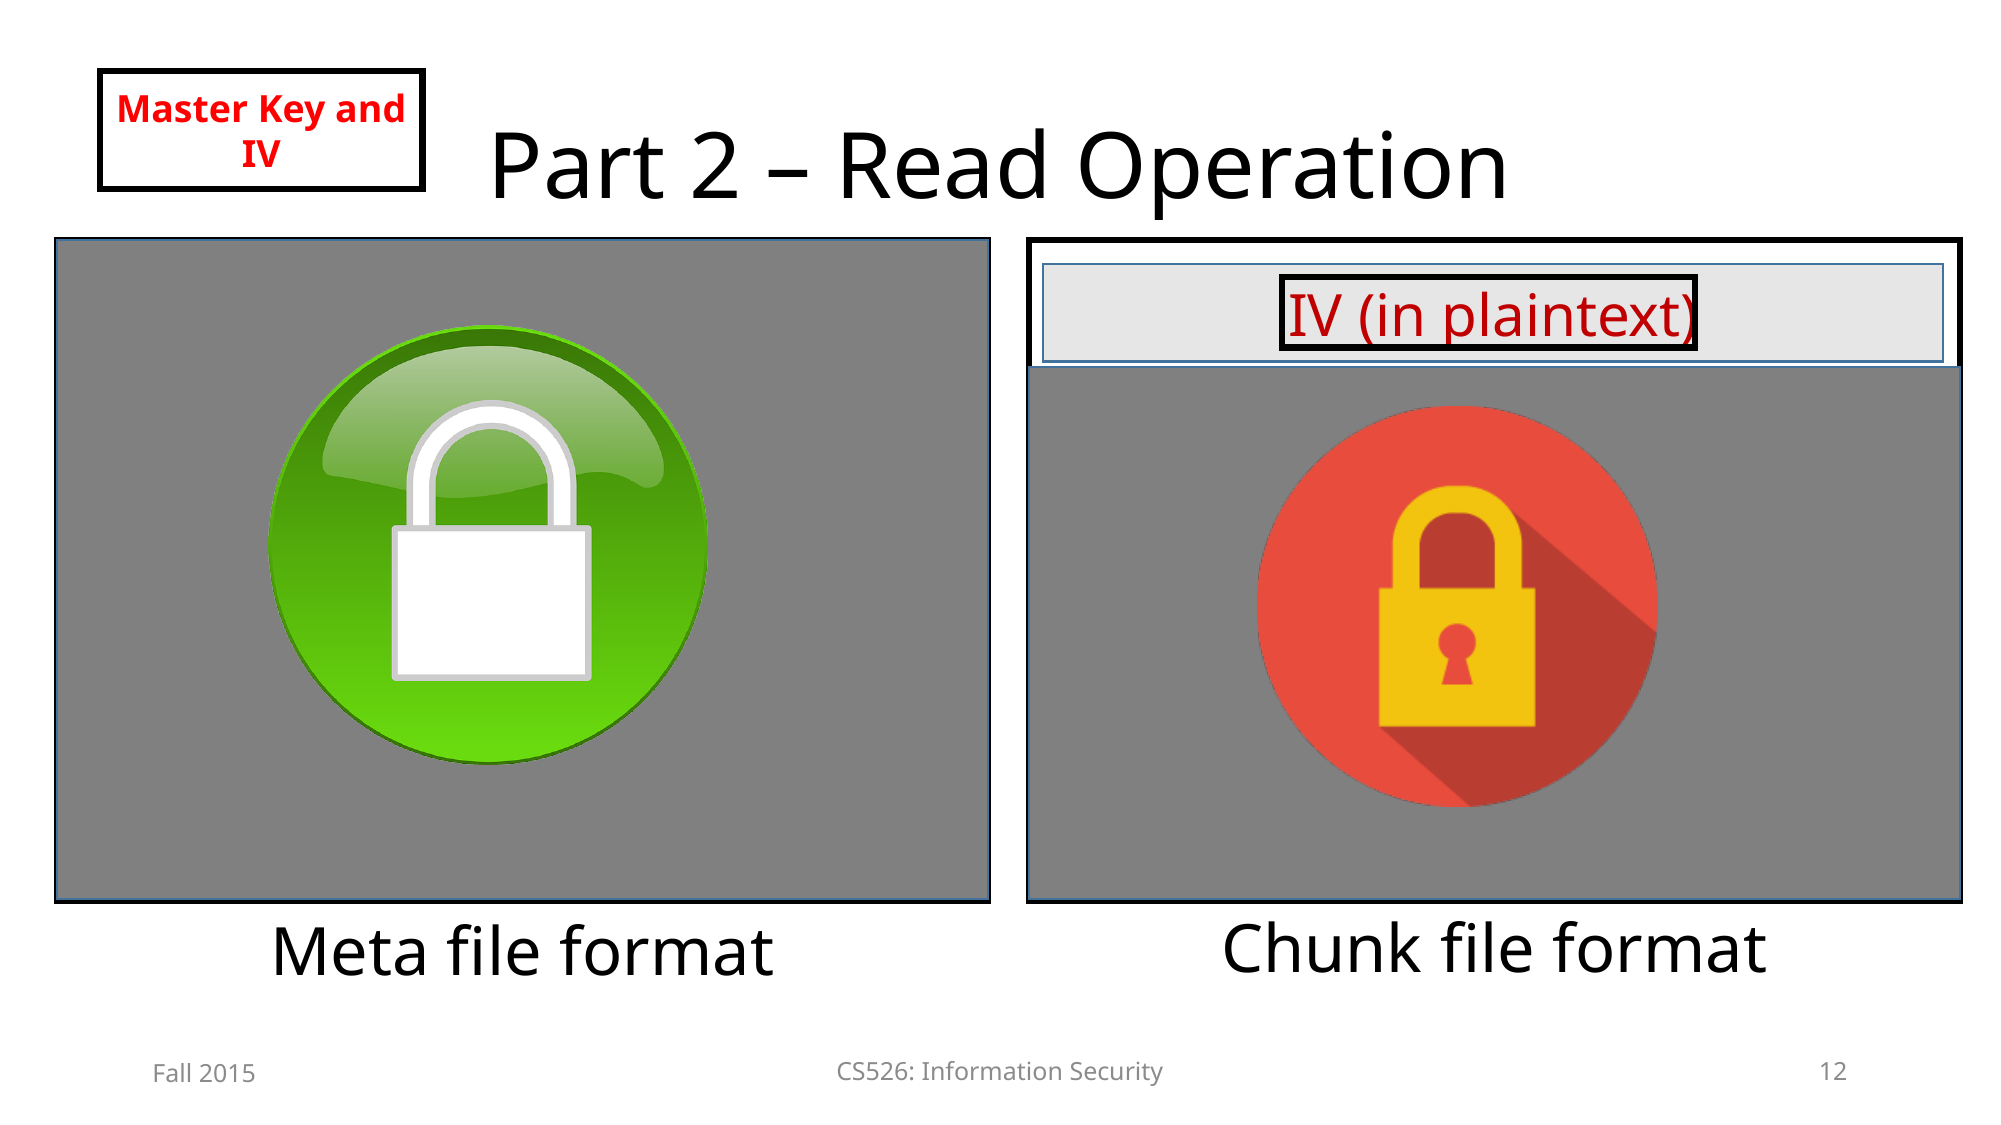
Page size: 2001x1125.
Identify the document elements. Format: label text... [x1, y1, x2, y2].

title Part 2 – Read Operation [137, 59, 1863, 278]
text_box [1281, 276, 1696, 349]
picture [1257, 406, 1658, 807]
text_box [1028, 366, 1961, 900]
slide_number 12 [1412, 1042, 1863, 1103]
text_box Chunk file format [1206, 900, 1783, 994]
picture [268, 325, 708, 765]
text_box [1028, 239, 1961, 366]
slide_number Fall 2015 [137, 1042, 588, 1103]
text_box [56, 239, 989, 900]
text_box IV (in plaintext) [1042, 263, 1944, 363]
text_box Meta file format [255, 901, 790, 996]
footer CS526: Information Security [662, 1042, 1338, 1103]
text_box Master Key and IV [99, 70, 424, 190]
